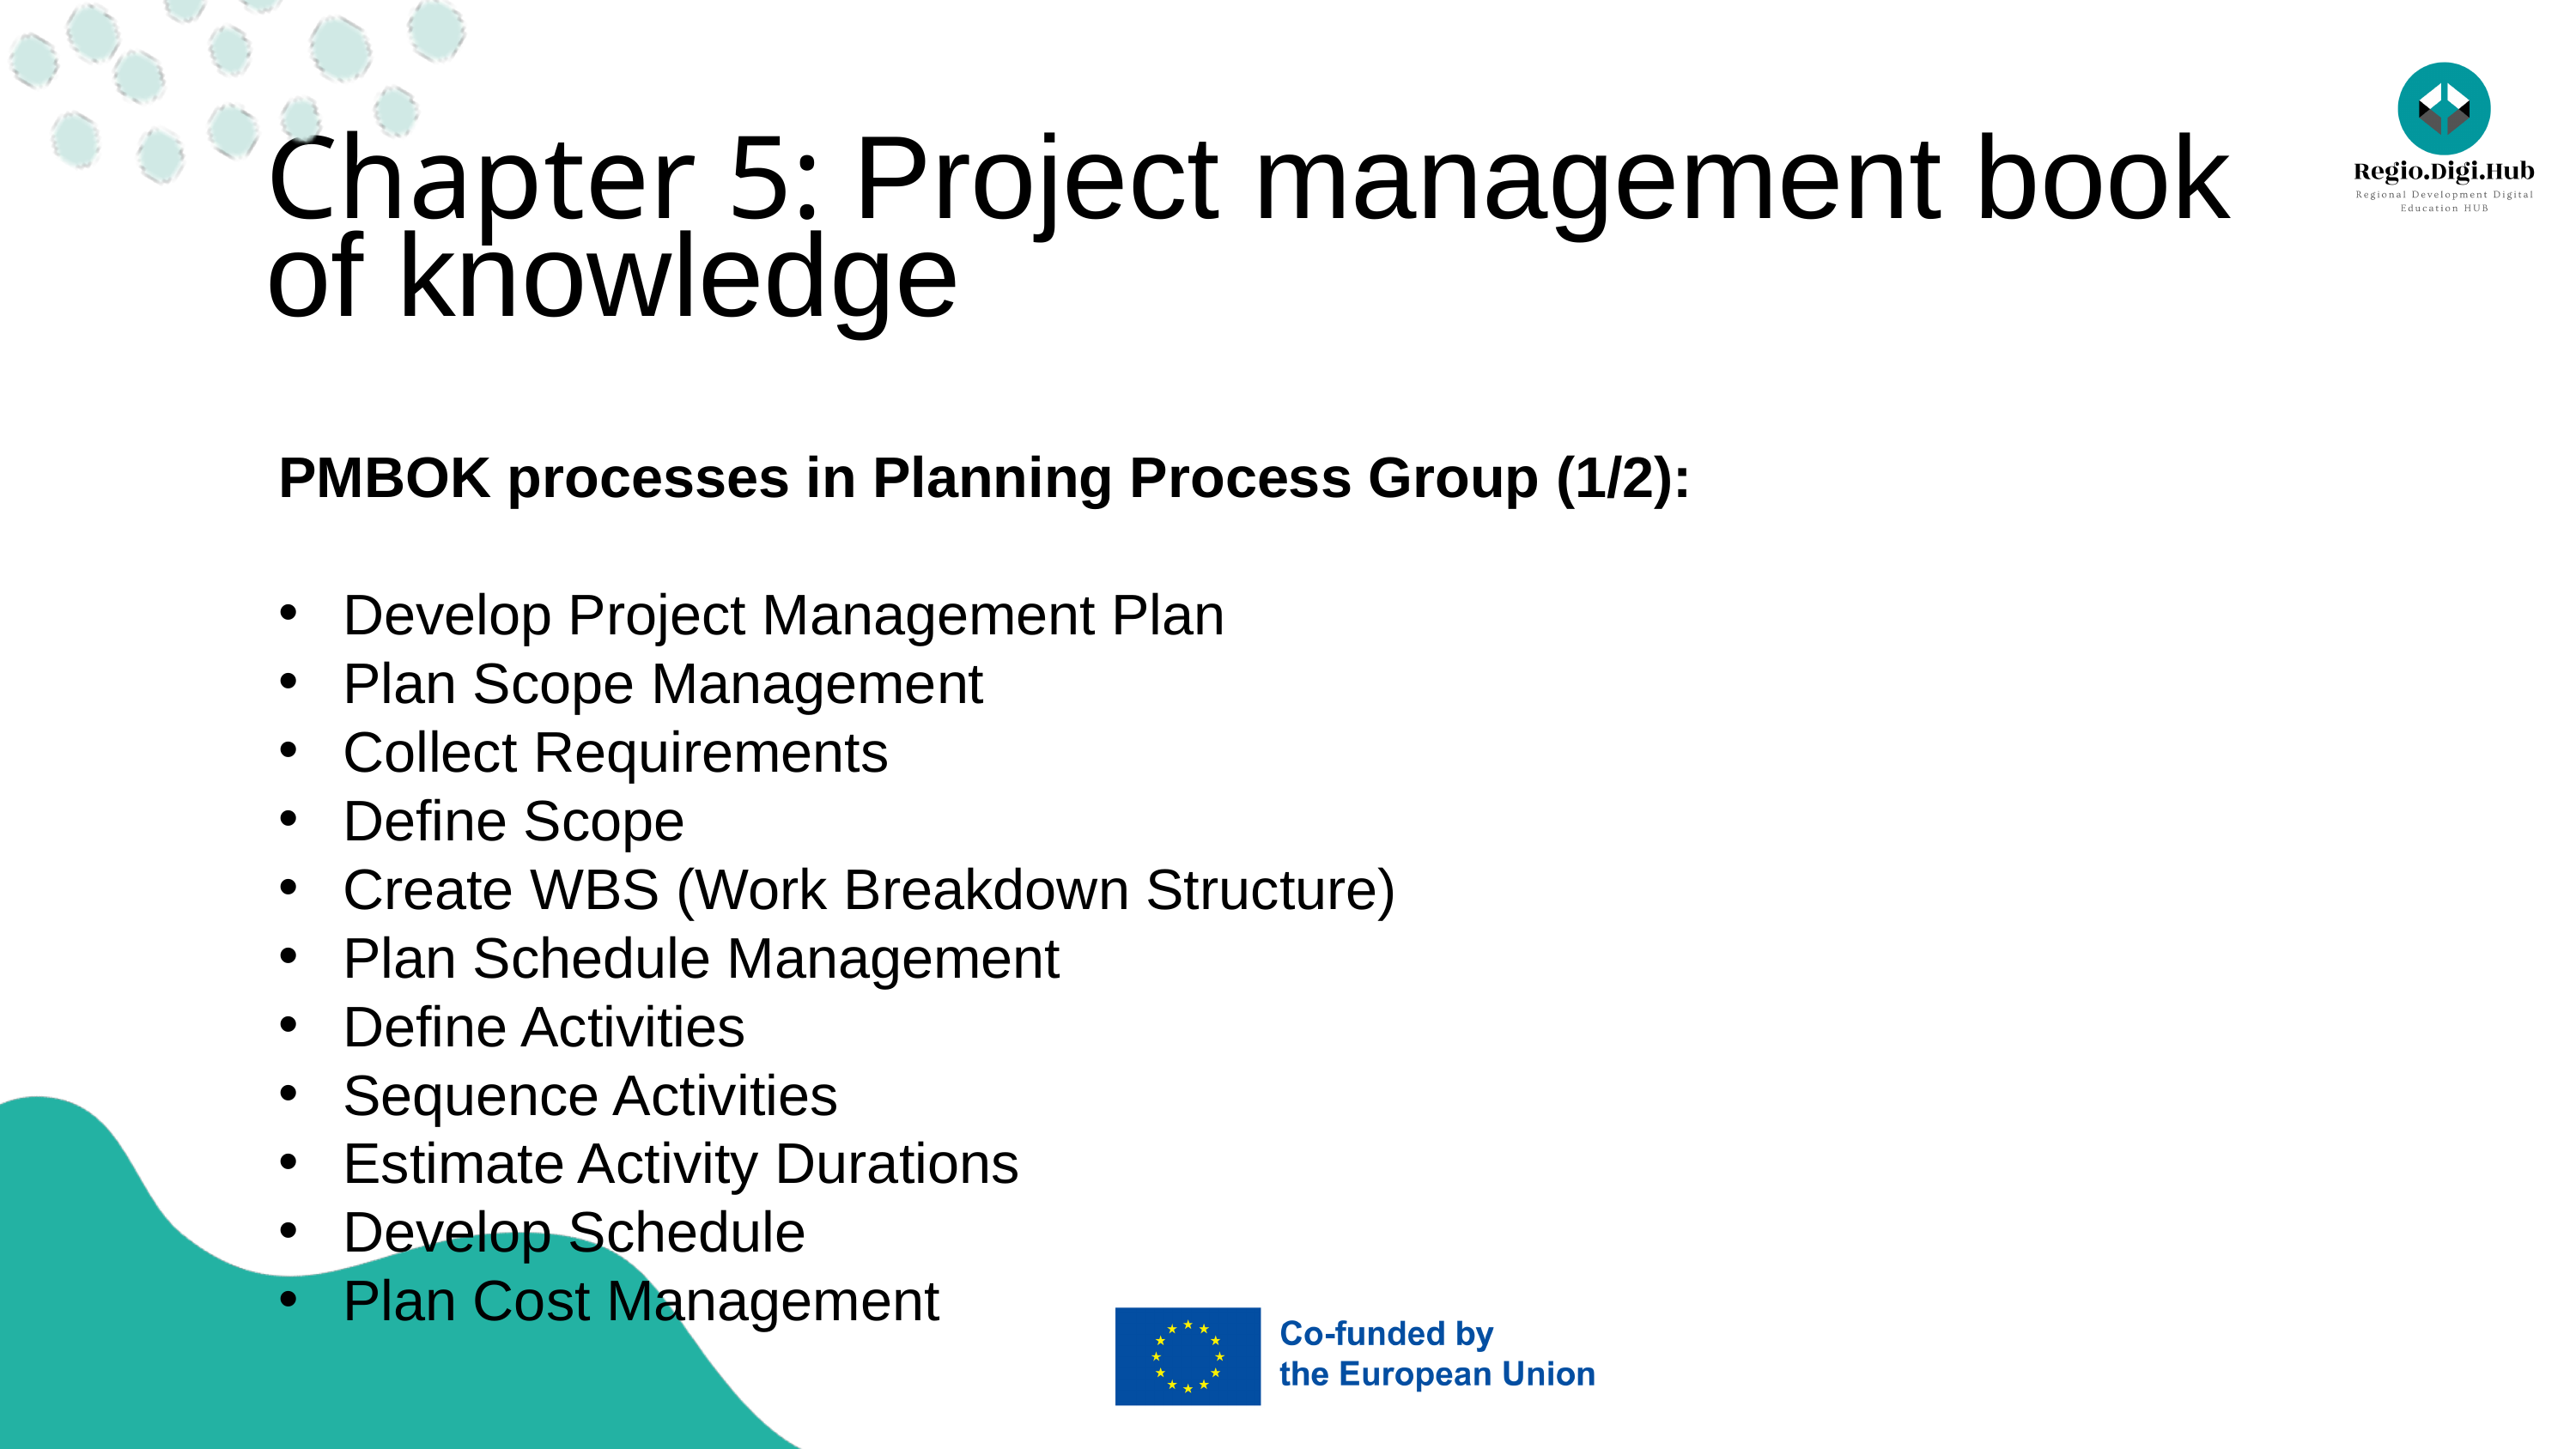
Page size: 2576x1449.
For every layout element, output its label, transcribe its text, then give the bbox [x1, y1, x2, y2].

picture [2312, 0, 2576, 264]
text_box PMBOK processes in Planning Process Group (1/2): Develop Project Management Plan Plan Scope Management Collect Requirements Define Scope Create WBS (Work Breakdown Structure) Plan Schedule Management Define Activities Sequence Activities Estimate Activity Durations Develop Schedule Plan Cost Management [265, 433, 2414, 1339]
text_box Chapter 5: Project management book of knowledge [265, 144, 2268, 433]
picture [0, 0, 489, 306]
picture [0, 994, 1631, 1449]
